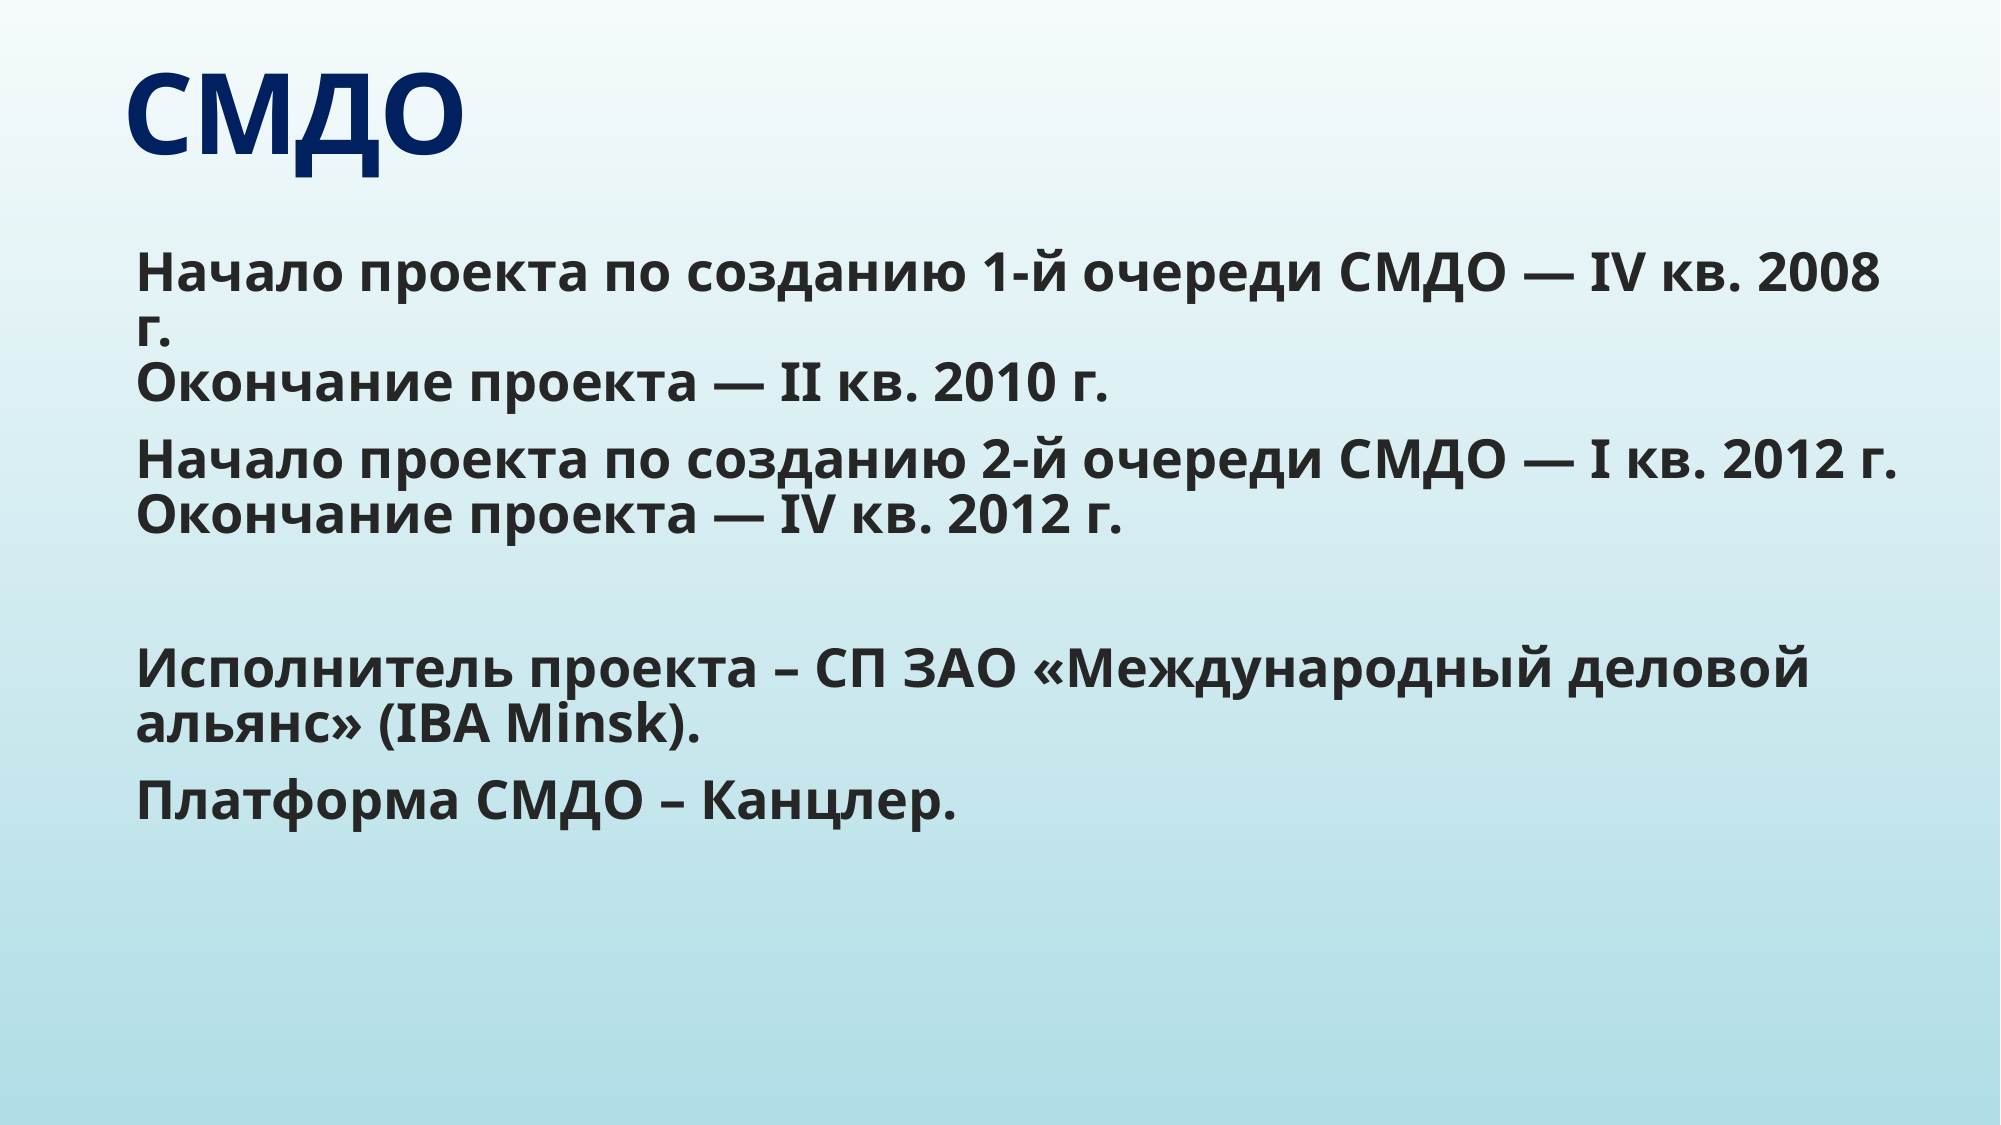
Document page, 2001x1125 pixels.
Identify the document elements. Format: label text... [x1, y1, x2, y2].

list Начало проекта по созданию 1-й очереди СМДО — IV кв. 2008 г. Окончание проекта — II кв. 2010 г. Начало проекта по созданию 2-й очереди СМДО — I кв. 2012 г. Окончание проекта — IV кв. 2012 г. Исполнитель проекта – СП ЗАО «Международный деловой альянс» (IBA Minsk). Платформа СМДО – Канцлер. [107, 239, 1935, 858]
title СМДО [107, 22, 1876, 219]
